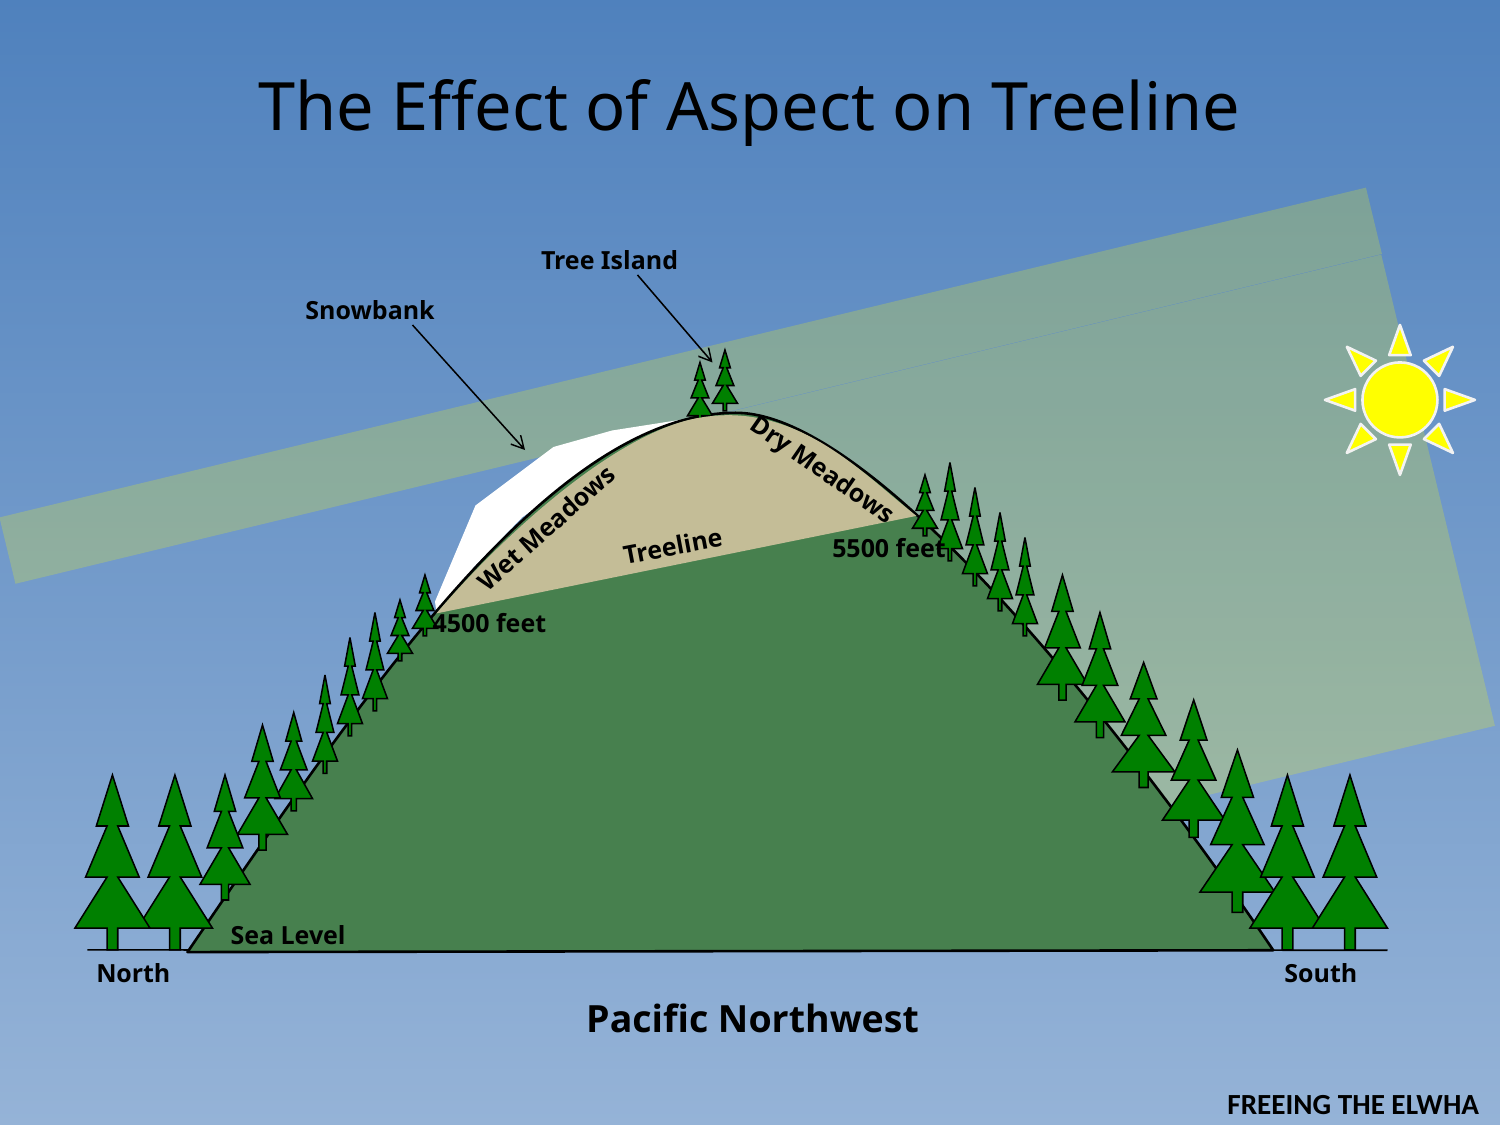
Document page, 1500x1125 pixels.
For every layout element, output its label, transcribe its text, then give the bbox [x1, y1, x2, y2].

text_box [0, 237, 1476, 1049]
footer FREEING THE ELWHA [1212, 1077, 1500, 1125]
title The Effect of Aspect on Treeline [75, 45, 1425, 163]
